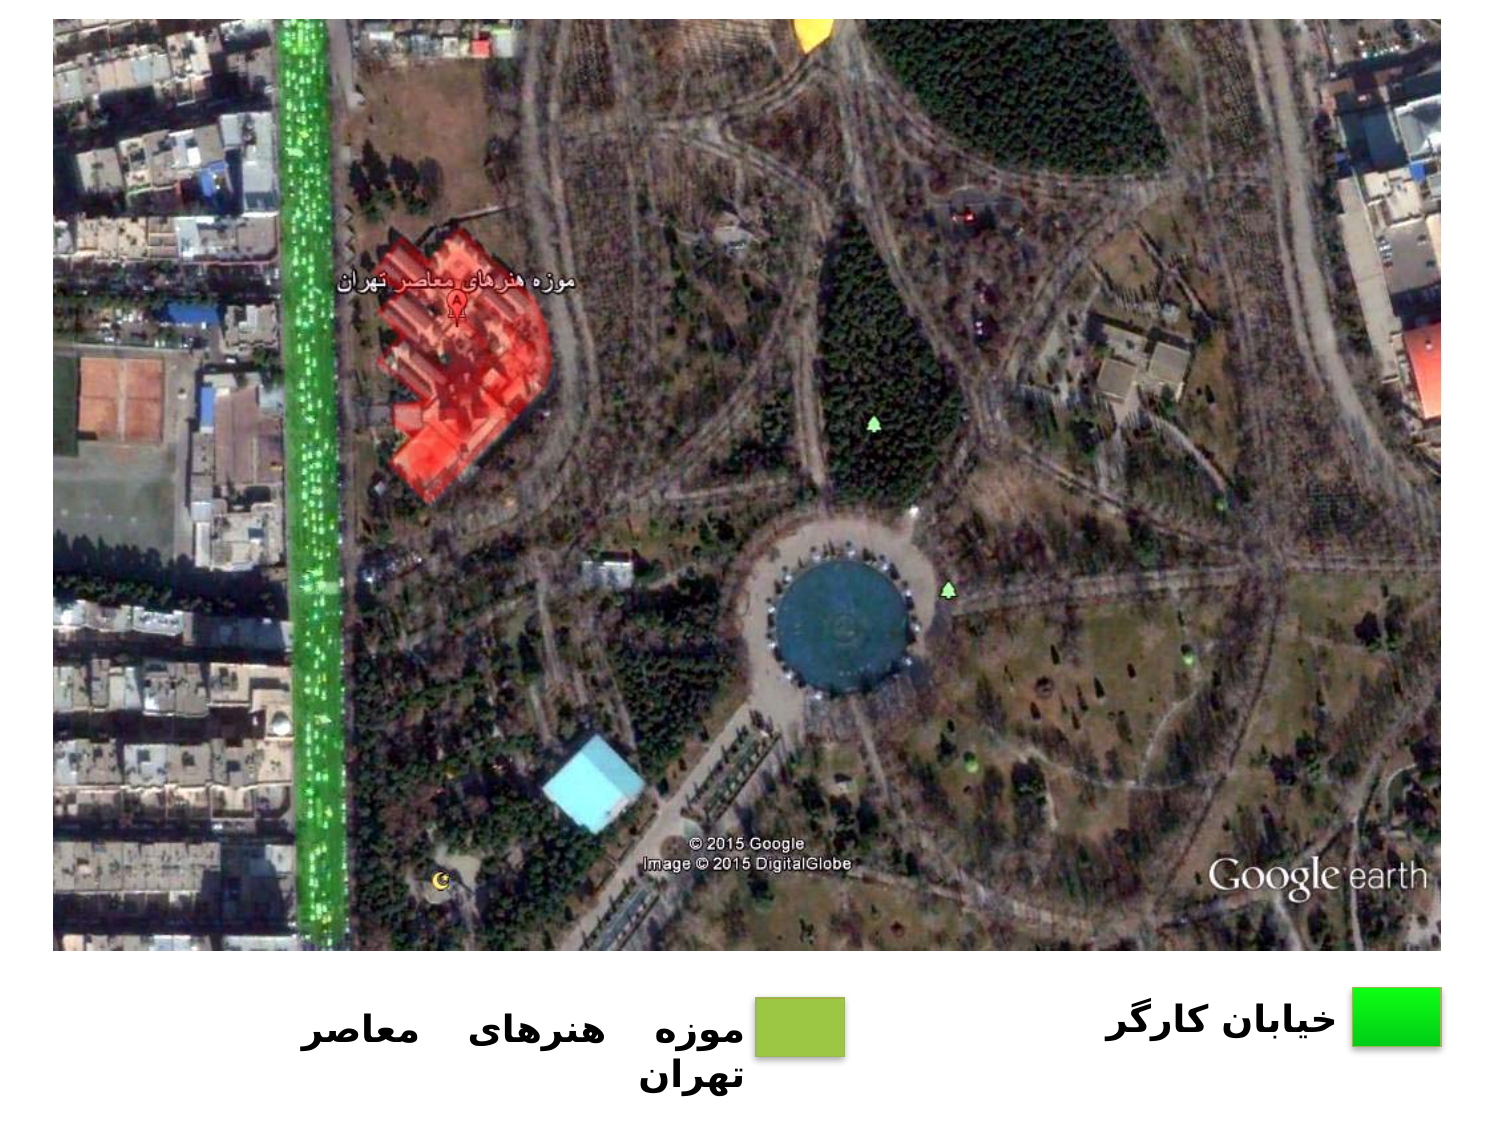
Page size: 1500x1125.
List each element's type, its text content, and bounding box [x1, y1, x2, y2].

text_box [760, 997, 845, 1057]
text_box خیابان کارگر [844, 987, 1353, 1048]
text_box [1353, 987, 1442, 1047]
text_box موزه هنرهای معاصر تهران [252, 997, 760, 1103]
picture [52, 18, 1442, 952]
